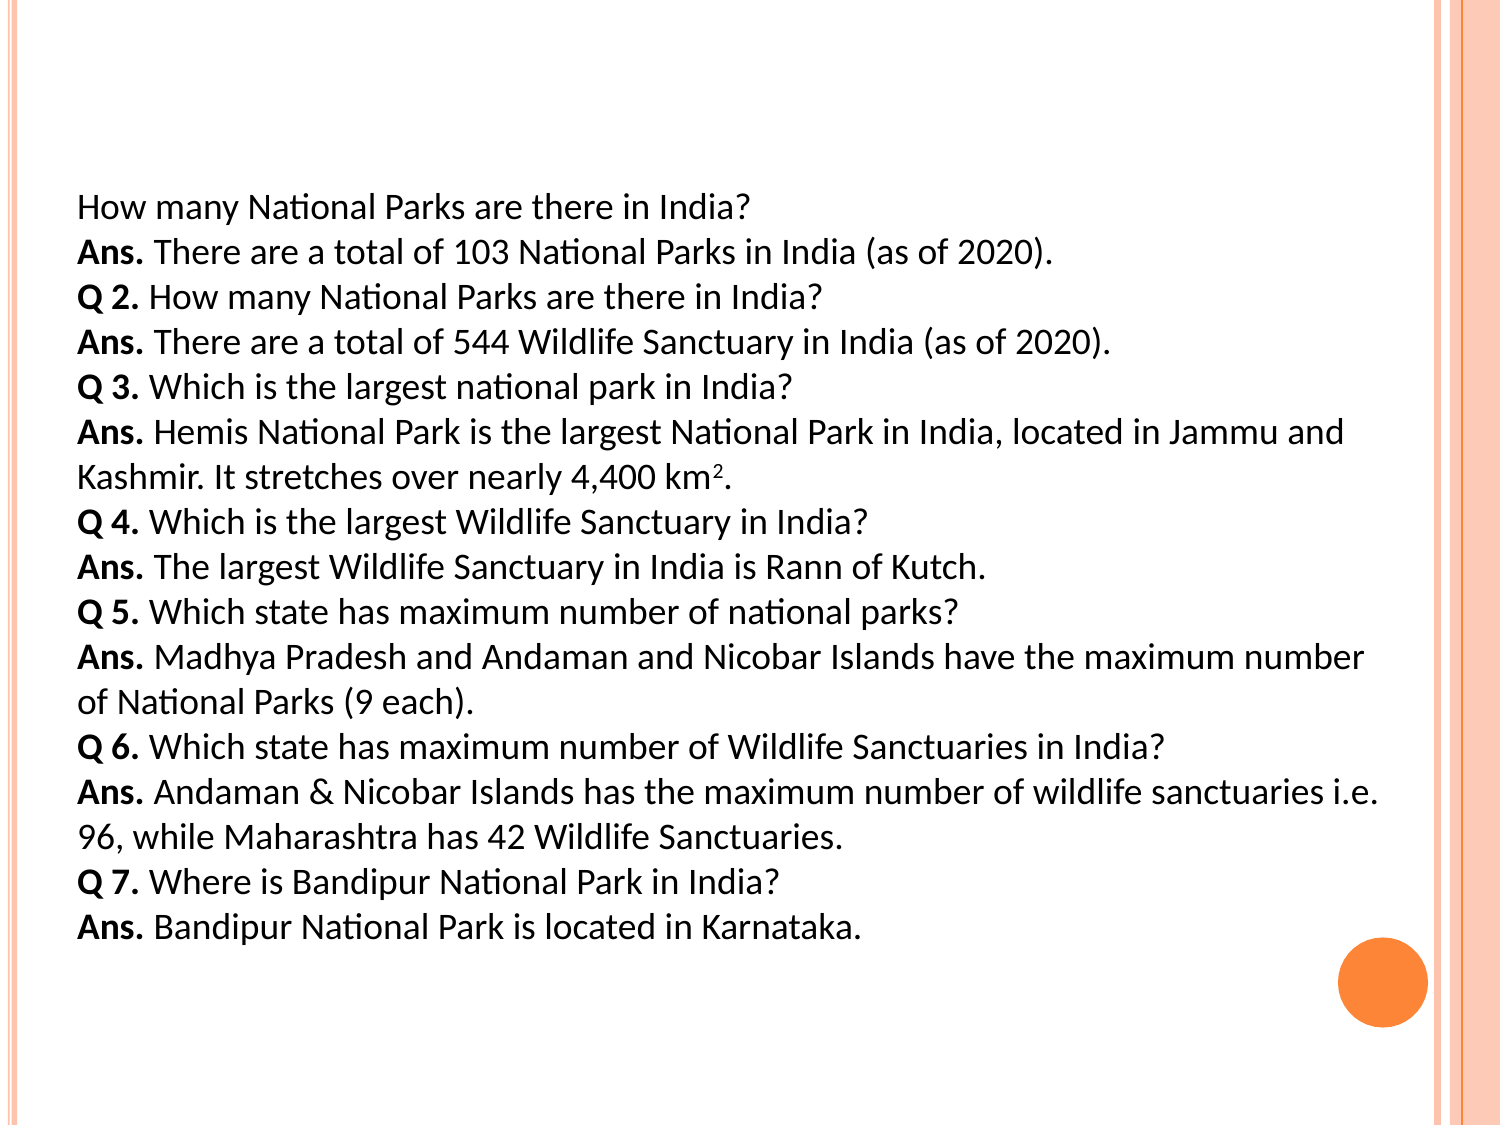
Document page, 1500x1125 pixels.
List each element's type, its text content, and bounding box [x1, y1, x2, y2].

text_box How many National Parks are there in India? Ans. There are a total of 103 National Parks in India (as of 2020). Q 2. How many National Parks are there in India? Ans. There are a total of 544 Wildlife Sanctuary in India (as of 2020). Q 3. Which is the largest national park in India? Ans. Hemis National Park is the largest National Park in India, located in Jammu and Kashmir. It stretches over nearly 4,400 km2. Q 4. Which is the largest Wildlife Sanctuary in India? Ans. The largest Wildlife Sanctuary in India is Rann of Kutch. Q 5. Which state has maximum number of national parks? Ans. Madhya Pradesh and Andaman and Nicobar Islands have the maximum number of National Parks (9 each). Q 6. Which state has maximum number of Wildlife Sanctuaries in India? Ans. Andaman & Nicobar Islands has the maximum number of wildlife sanctuaries i.e. 96, while Maharashtra has 42 Wildlife Sanctuaries. Q 7. Where is Bandipur National Park in India? Ans. Bandipur National Park is located in Karnataka. [62, 174, 1400, 955]
